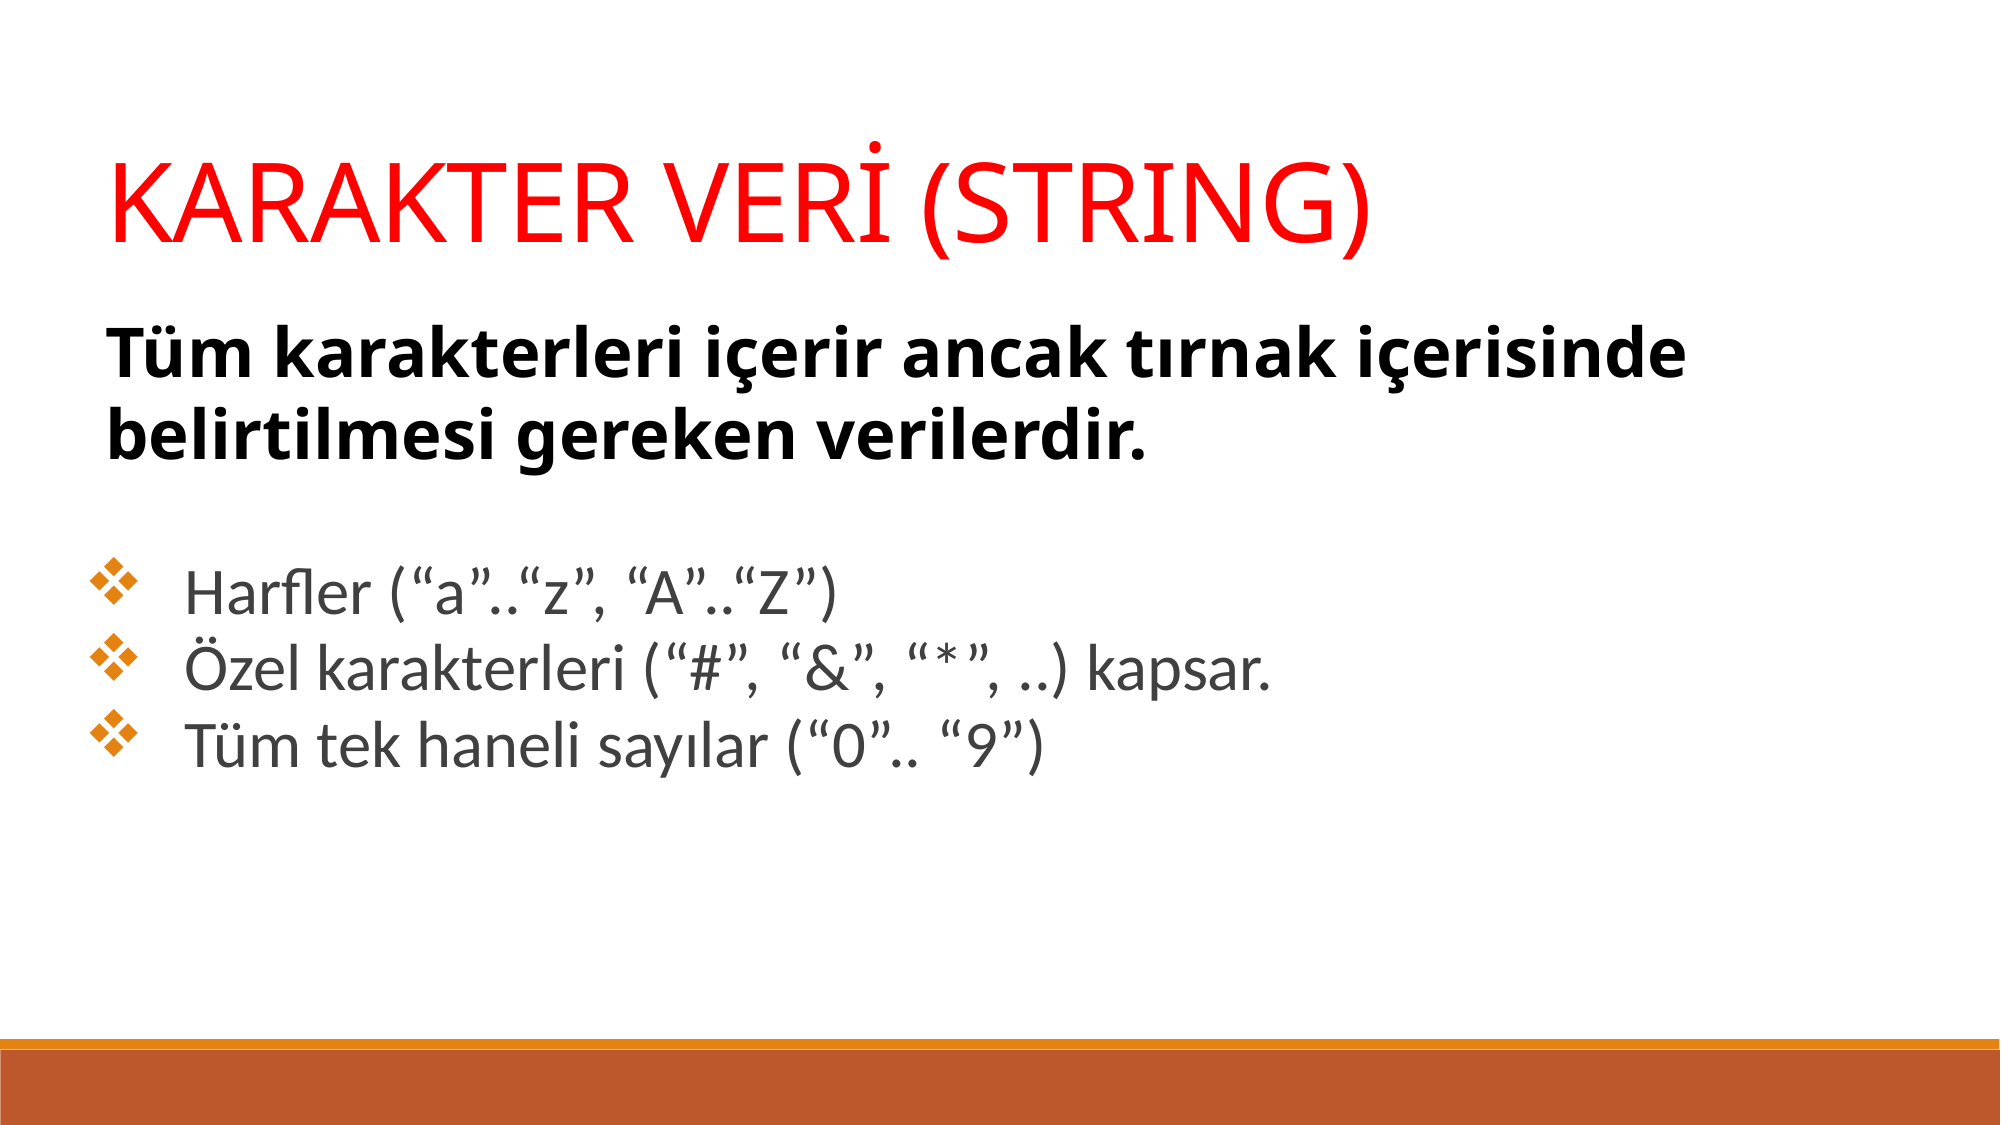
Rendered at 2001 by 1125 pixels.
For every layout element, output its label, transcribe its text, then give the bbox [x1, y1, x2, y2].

subtitle Harfler (“a”..“z”, “A”..“Z”) Özel karakterleri (“#”, “&”, “*”, ..) kapsar. Tüm tek haneli sayılar (“0”.. “9”) [64, 537, 2000, 905]
title KARAKTER VERİ (STRING) [85, 146, 1724, 239]
text_box Tüm karakterleri içerir ancak tırnak içerisinde belirtilmesi gereken verilerdir. [85, 239, 1788, 494]
